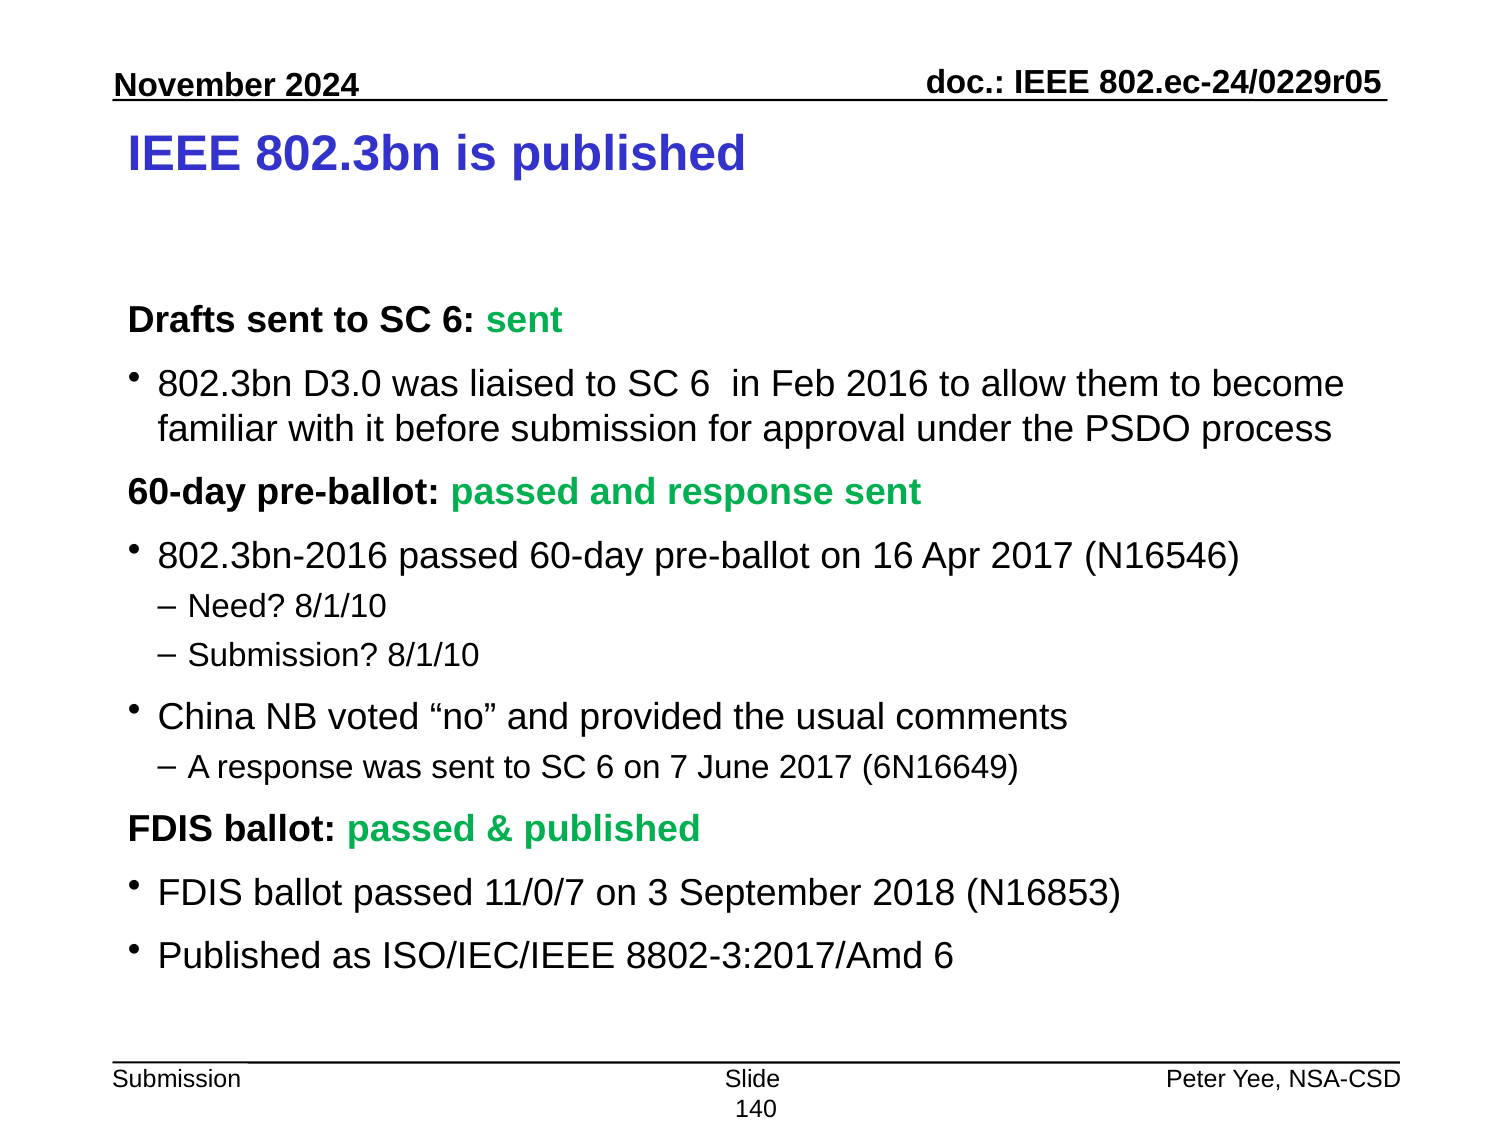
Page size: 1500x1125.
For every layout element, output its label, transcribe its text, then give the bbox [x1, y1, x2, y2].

slide_number Slide 140 [709, 1061, 803, 1093]
footer Peter Yee, NSA-CSD [1164, 1061, 1402, 1093]
title IEEE 802.3bn is published [112, 112, 1388, 287]
list Drafts sent to SC 6: sent 802.3bn D3.0 was liaised to SC 6 in Feb 2016 to allow them to become familiar with it before submission for approval under the PSDO process 60-day pre-ballot: passed and response sent 802.3bn-2016 passed 60-day pre-ballot on 16 Apr 2017 (N16546) Need? 8/1/10 Submission? 8/1/10 China NB voted “no” and provided the usual comments A response was sent to SC 6 on 7 June 2017 (6N16649) FDIS ballot: passed & published FDIS ballot passed 11/0/7 on 3 September 2018 (N16853) Published as ISO/IEC/IEEE 8802-3:2017/Amd 6 [112, 287, 1388, 963]
